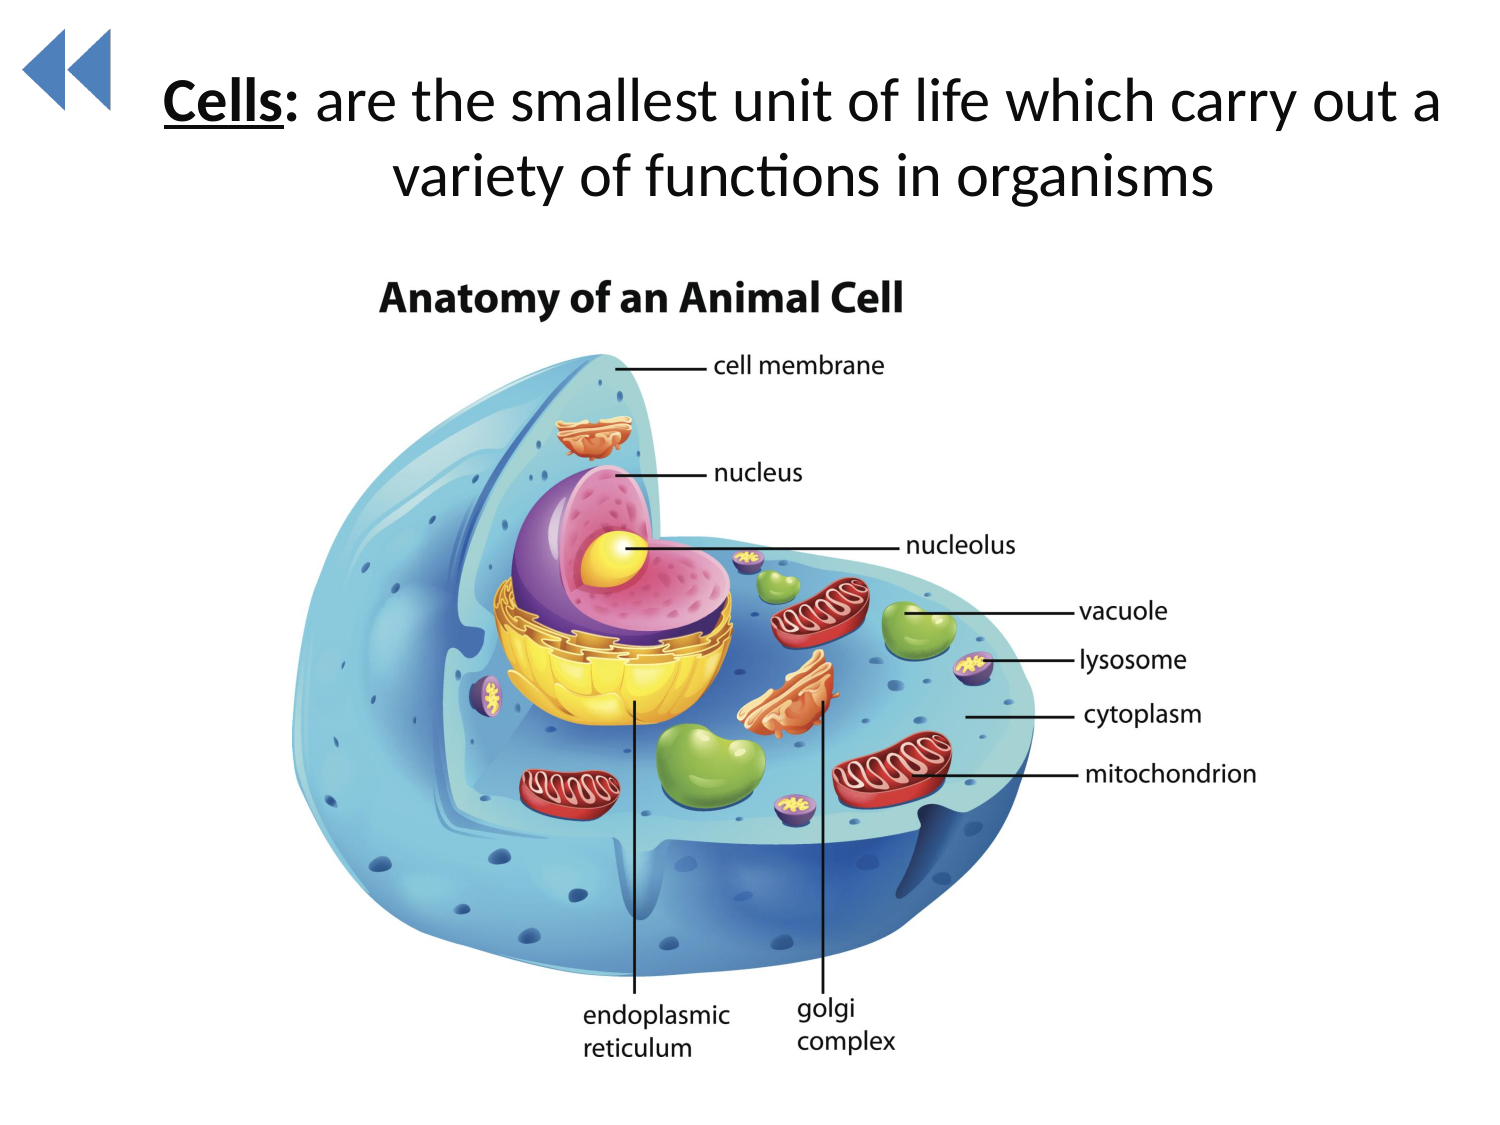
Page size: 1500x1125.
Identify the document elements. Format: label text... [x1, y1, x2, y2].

text_box Cells: are the smallest unit of life which carry out a variety of functions in organisms [139, 51, 1469, 228]
text_box [0, 0, 140, 140]
picture [292, 278, 1259, 1057]
